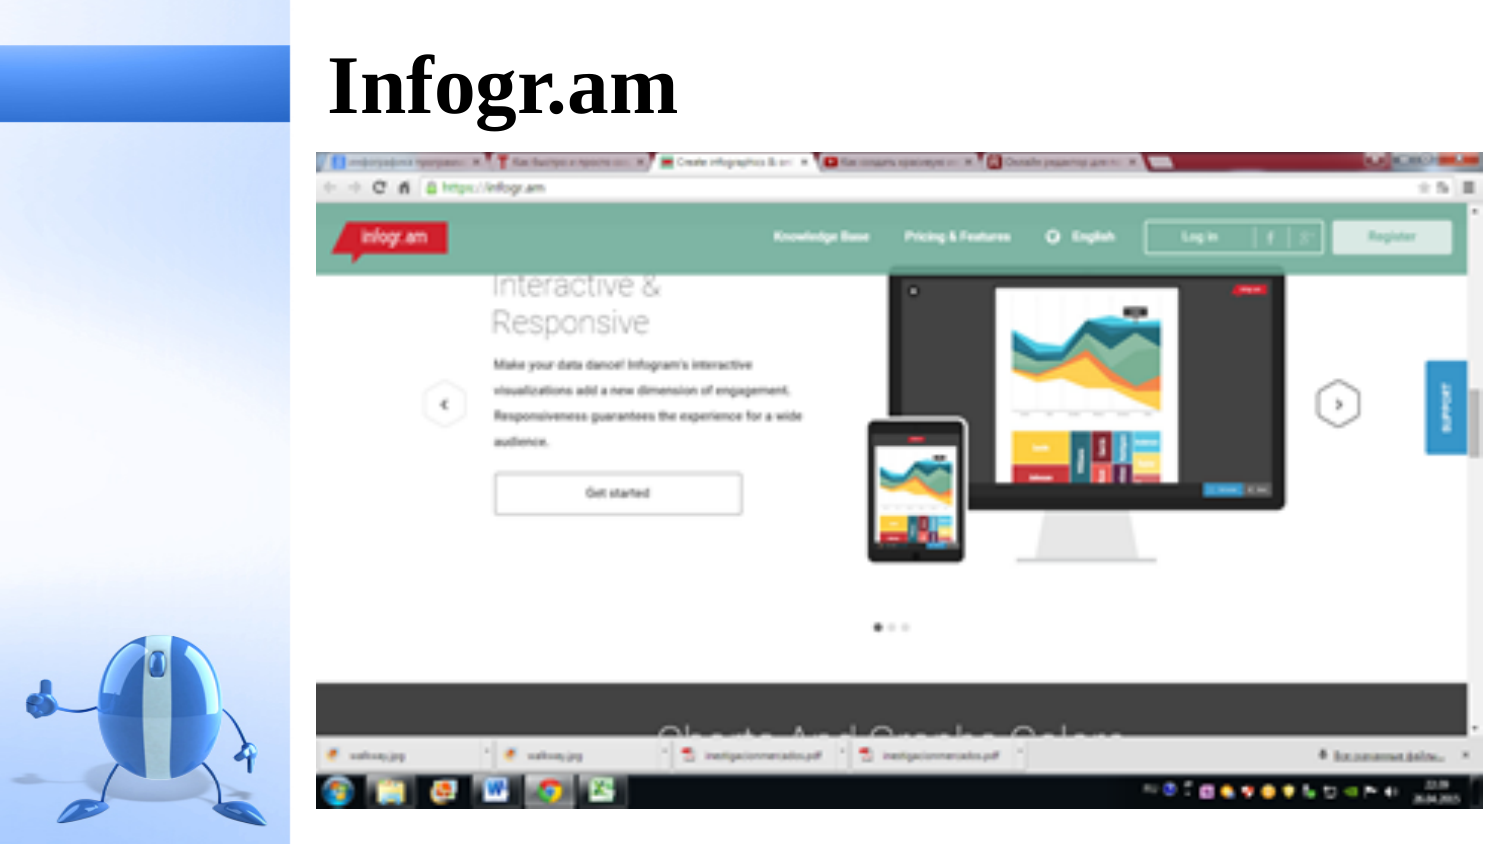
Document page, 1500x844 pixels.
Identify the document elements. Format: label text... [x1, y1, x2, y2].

title Infogr.am [312, 8, 1451, 153]
picture [0, 0, 1500, 844]
